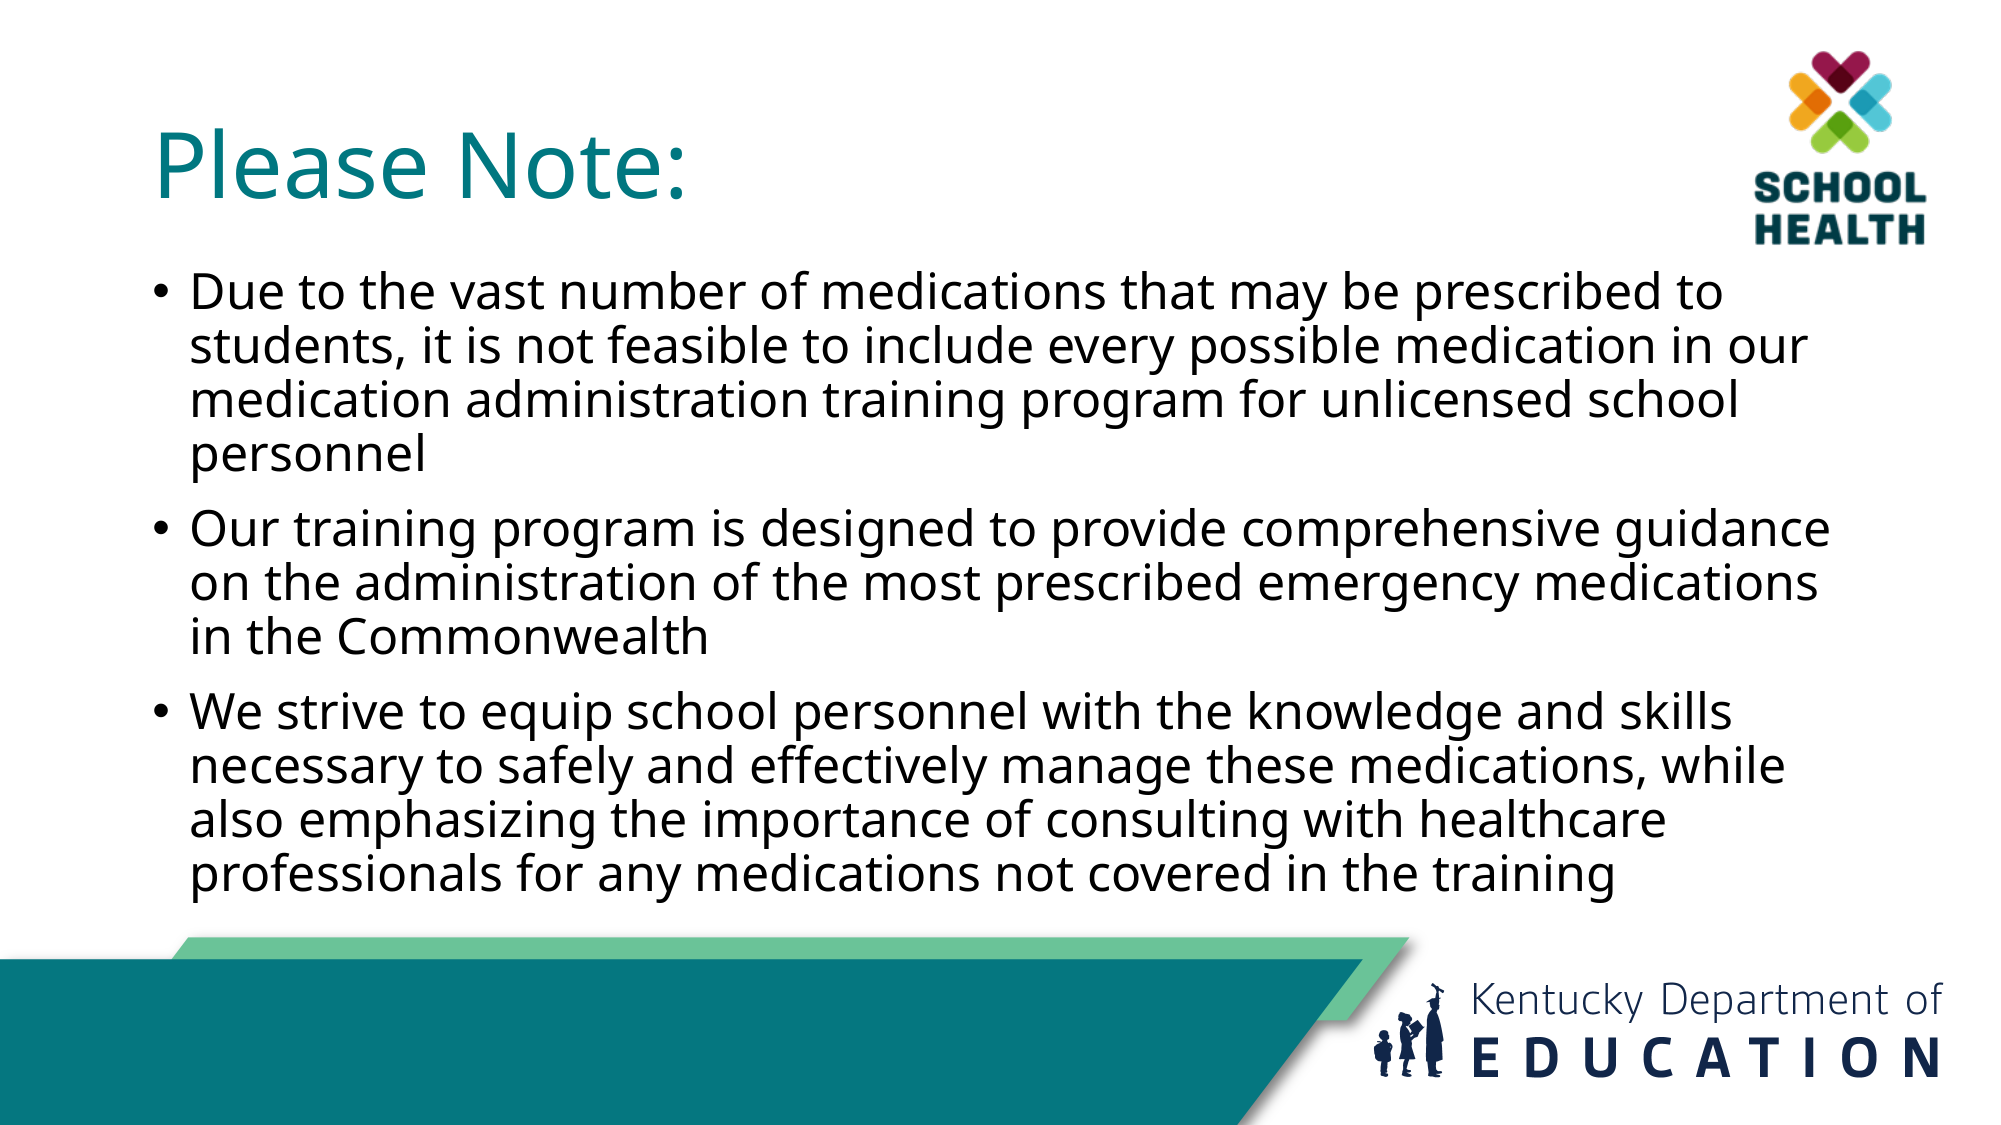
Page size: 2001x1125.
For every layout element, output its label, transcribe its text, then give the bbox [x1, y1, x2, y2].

picture [0, 0, 2001, 1125]
title Please Note: [137, 59, 1745, 259]
list Due to the vast number of medications that may be prescribed to students, it is not feasible to include every possible medication in our medication administration training program for unlicensed school personnel Our training program is designed to provide comprehensive guidance on the administration of the most prescribed emergency medications in the Commonwealth We strive to equip school personnel with the knowledge and skills necessary to safely and effectively manage these medications, while also emphasizing the importance of consulting with healthcare professionals for any medications not covered in the training [137, 259, 1863, 973]
